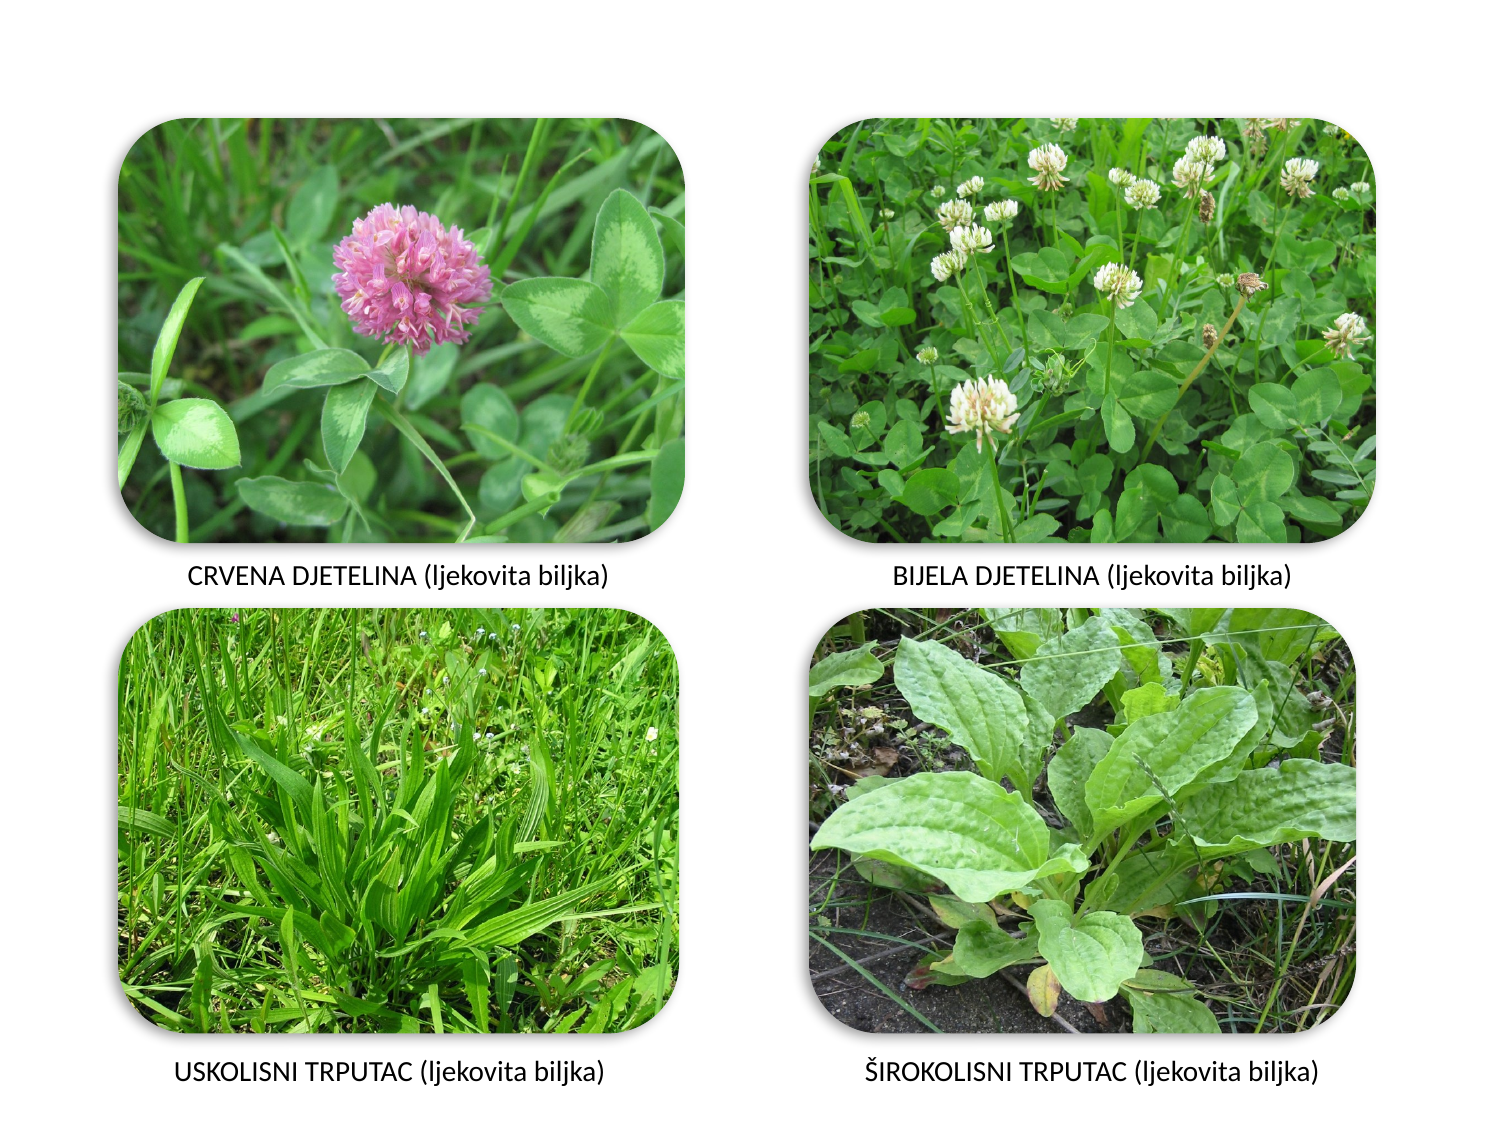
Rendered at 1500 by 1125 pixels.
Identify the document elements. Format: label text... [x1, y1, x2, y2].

text_box CRVENA DJETELINA (ljekovita biljka) [172, 549, 625, 599]
text_box ŠIROKOLISNI TRPUTAC (ljekovita biljka) [850, 1045, 1335, 1095]
text_box BIJELA DJETELINA (ljekovita biljka) [877, 555, 1308, 599]
picture [808, 608, 1357, 1034]
picture [808, 118, 1376, 544]
picture [118, 608, 680, 1034]
text_box USKOLISNI TRPUTAC (ljekovita biljka) [159, 1045, 621, 1095]
picture [118, 118, 685, 544]
